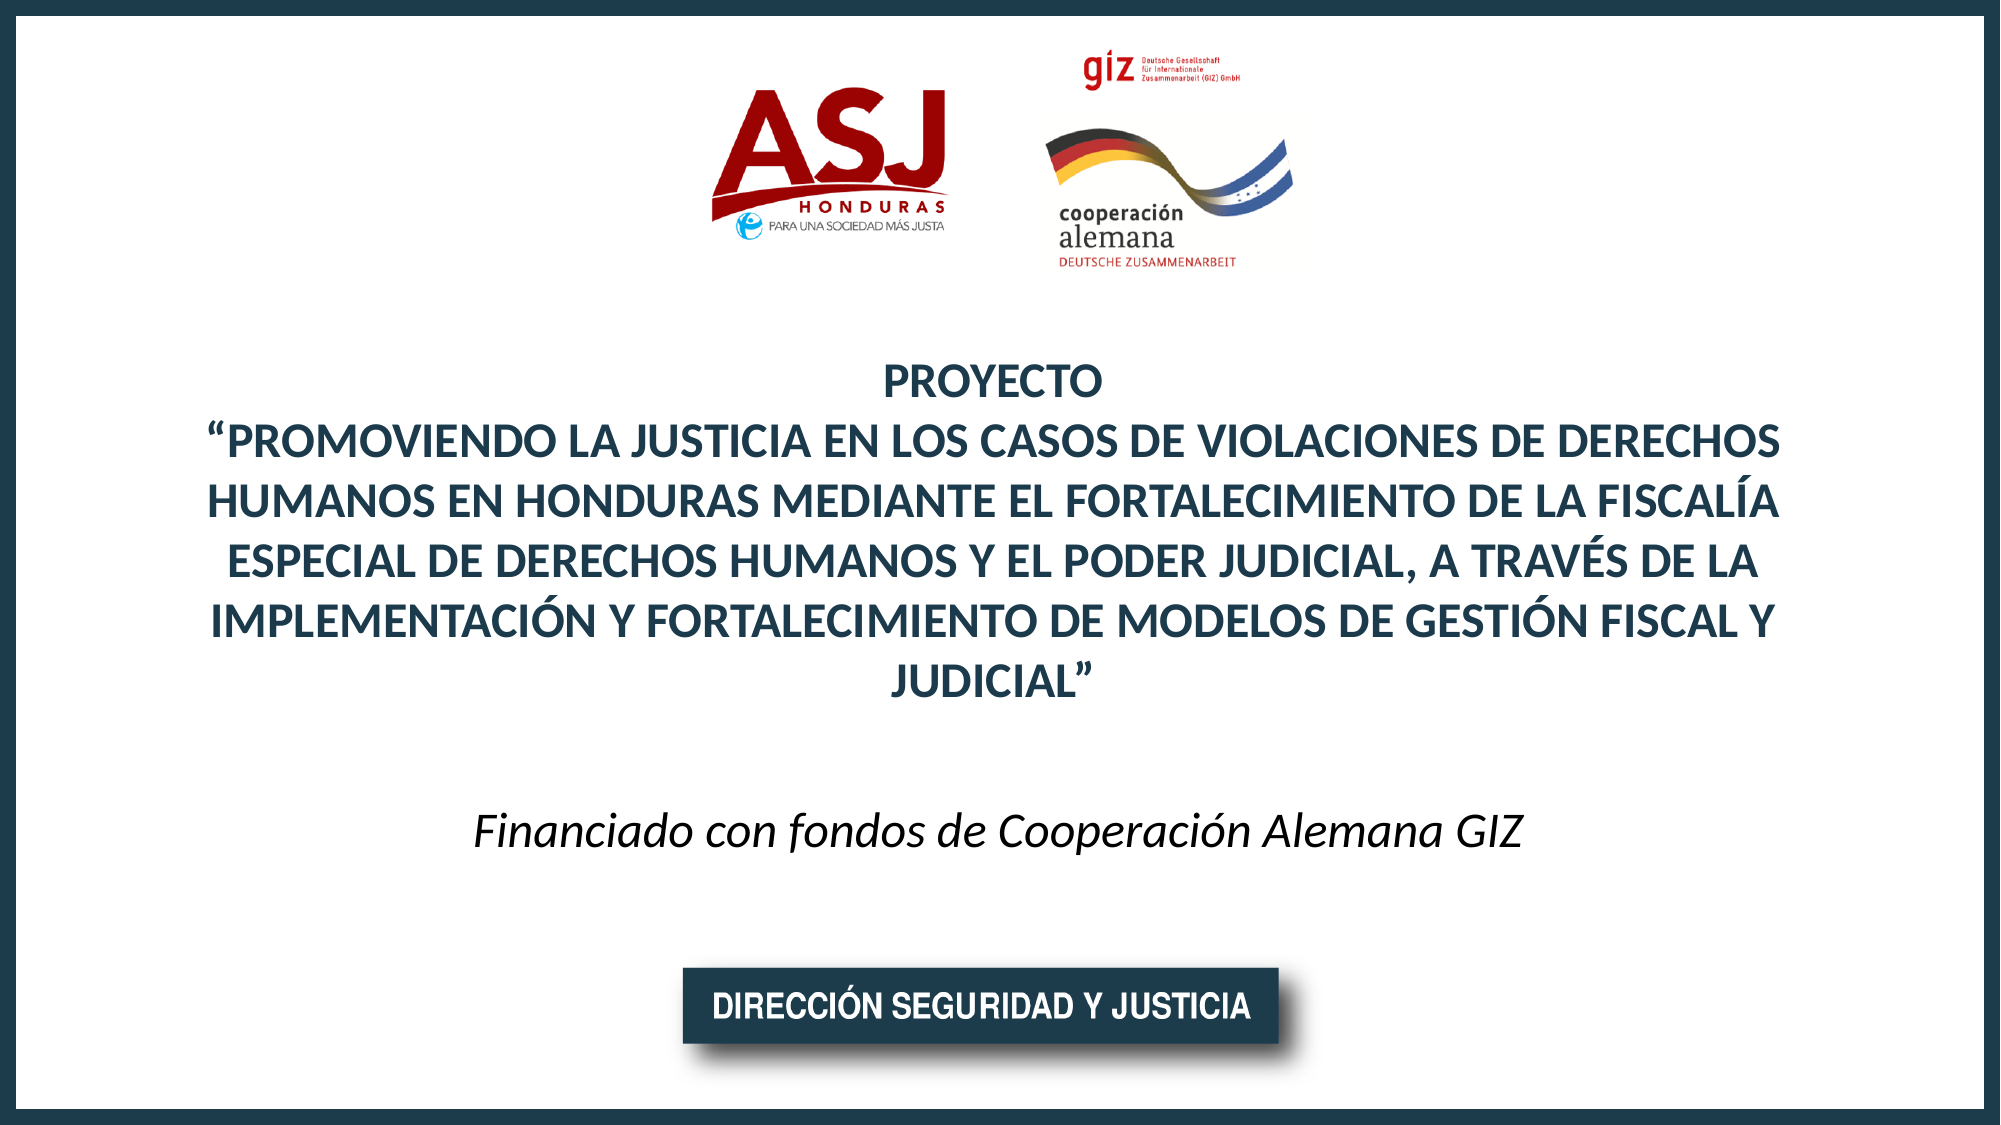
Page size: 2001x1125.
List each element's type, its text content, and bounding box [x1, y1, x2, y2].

picture [658, 950, 1327, 1090]
picture [697, 39, 1303, 284]
text_box Financiado con fondos de Cooperación Alemana GIZ [5, 790, 1991, 866]
text_box [0, 0, 2000, 1125]
